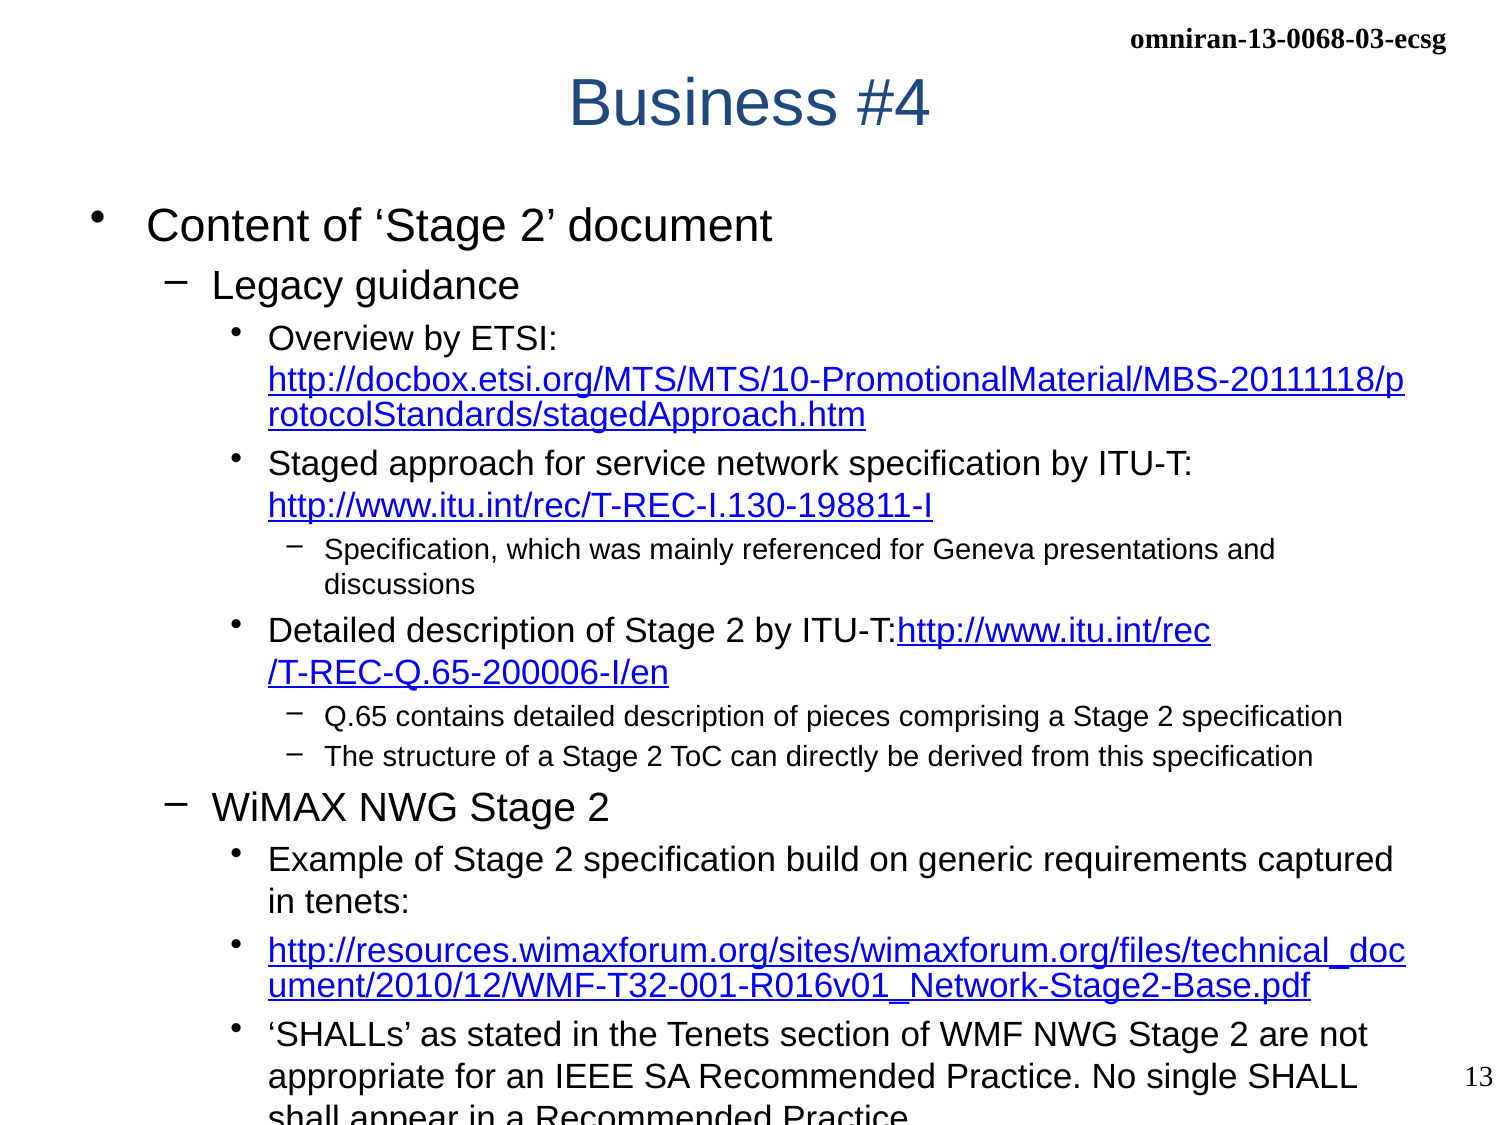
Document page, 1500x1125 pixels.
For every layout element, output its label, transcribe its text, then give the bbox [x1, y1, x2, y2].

list Content of ‘Stage 2’ document Legacy guidance Overview by ETSI: http://docbox.etsi.org/MTS/MTS/10-PromotionalMaterial/MBS-20111118/protocolStandards/stagedApproach.htm Staged approach for service network specification by ITU-T: http://www.itu.int/rec/T-REC-I.130-198811-I Specification, which was mainly referenced for Geneva presentations and discussions Detailed description of Stage 2 by ITU-T:http://www.itu.int/rec/T-REC-Q.65-200006-I/en Q.65 contains detailed description of pieces comprising a Stage 2 specification The structure of a Stage 2 ToC can directly be derived from this specification WiMAX NWG Stage 2 Example of Stage 2 specification build on generic requirements captured in tenets: http://resources.wimaxforum.org/sites/wimaxforum.org/files/technical_document/2010/12/WMF-T32-001-R016v01_Network-Stage2-Base.pdf ‘SHALLs’ as stated in the Tenets section of WMF NWG Stage 2 are not appropriate for an IEEE SA Recommended Practice. No single SHALL shall appear in a Recommended Practice [75, 187, 1425, 1088]
title Business #4 [75, 45, 1425, 187]
